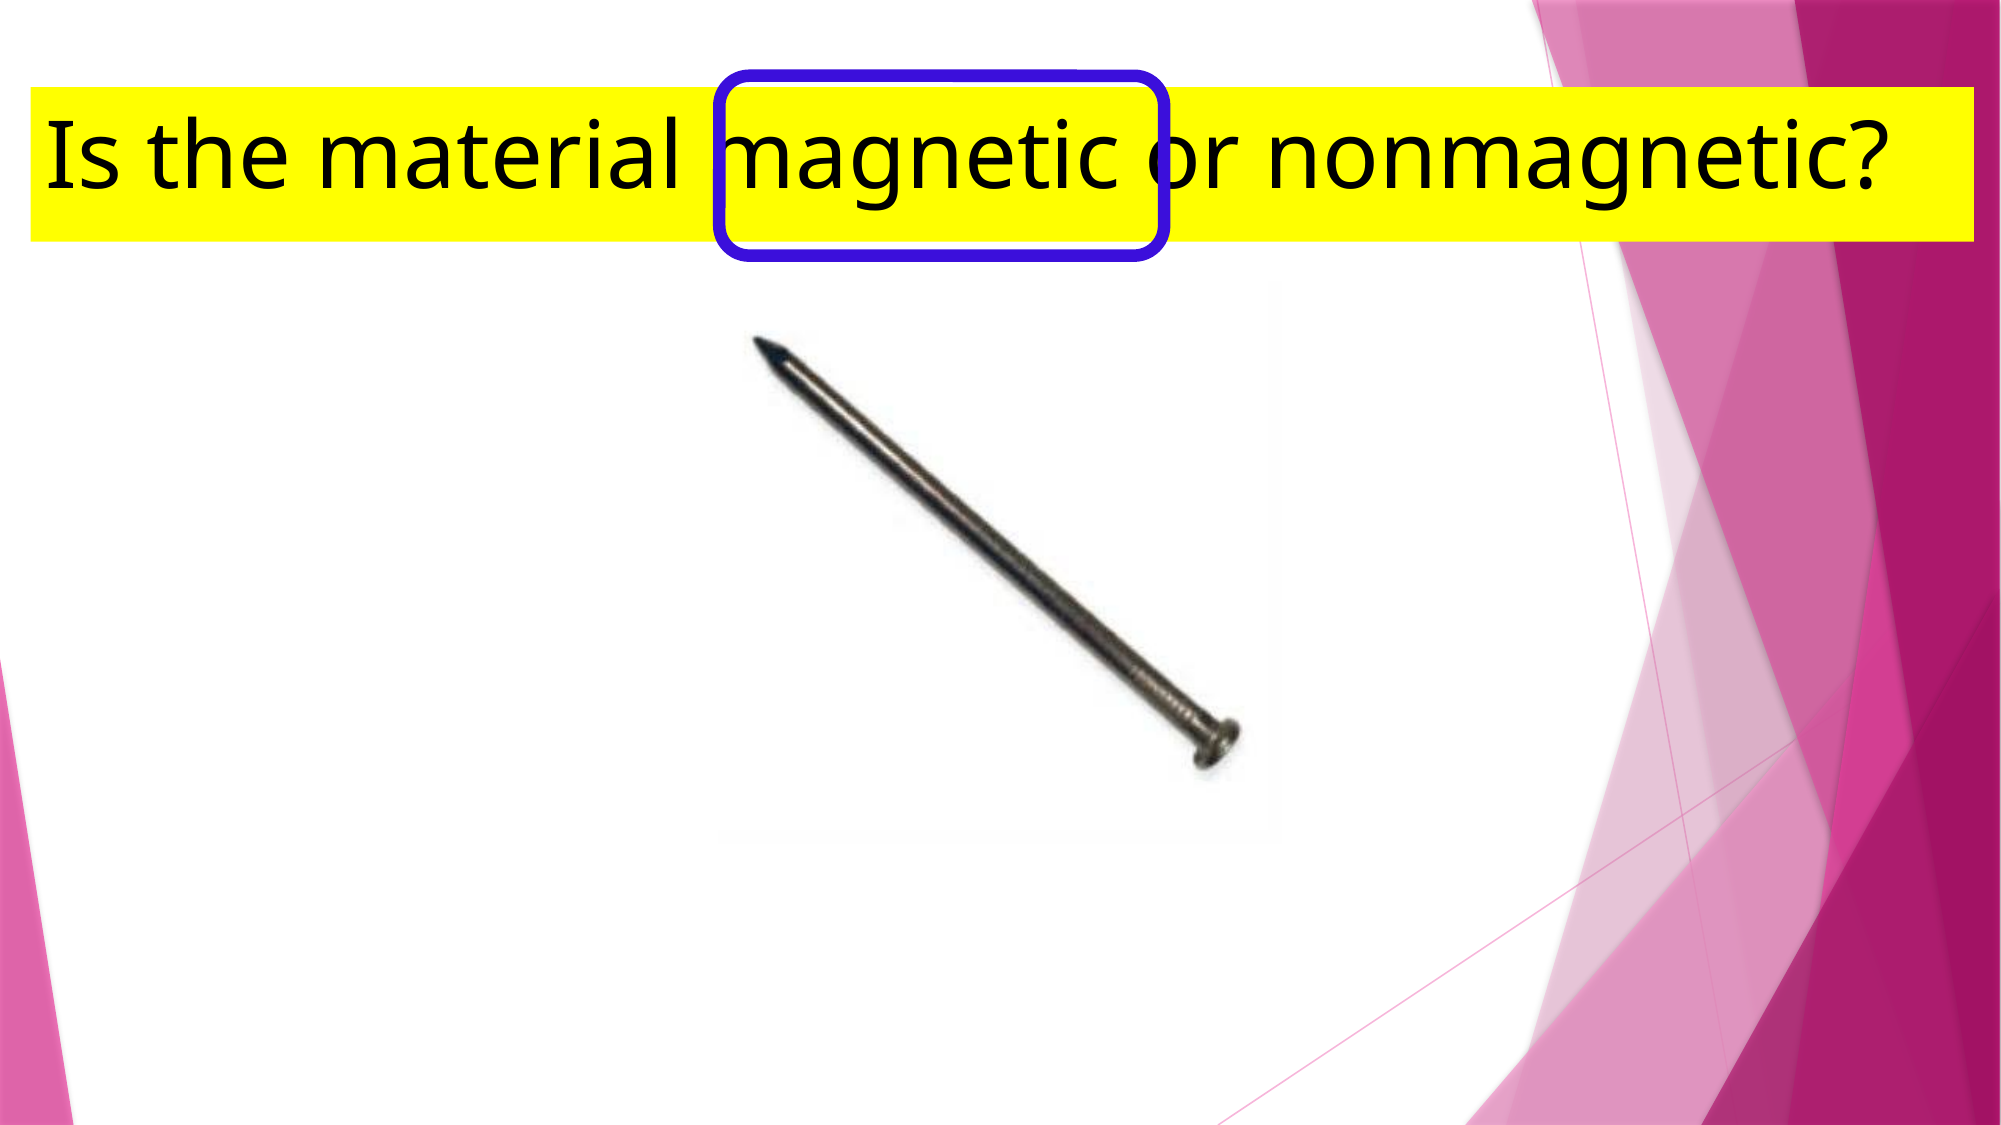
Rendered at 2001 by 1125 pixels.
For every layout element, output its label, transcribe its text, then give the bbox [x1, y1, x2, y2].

title Is the material magnetic or nonmagnetic? [1161, 87, 1974, 242]
picture [718, 280, 1282, 845]
title Is the material magnetic or nonmagnetic? [30, 87, 723, 242]
text_box [717, 74, 1166, 258]
